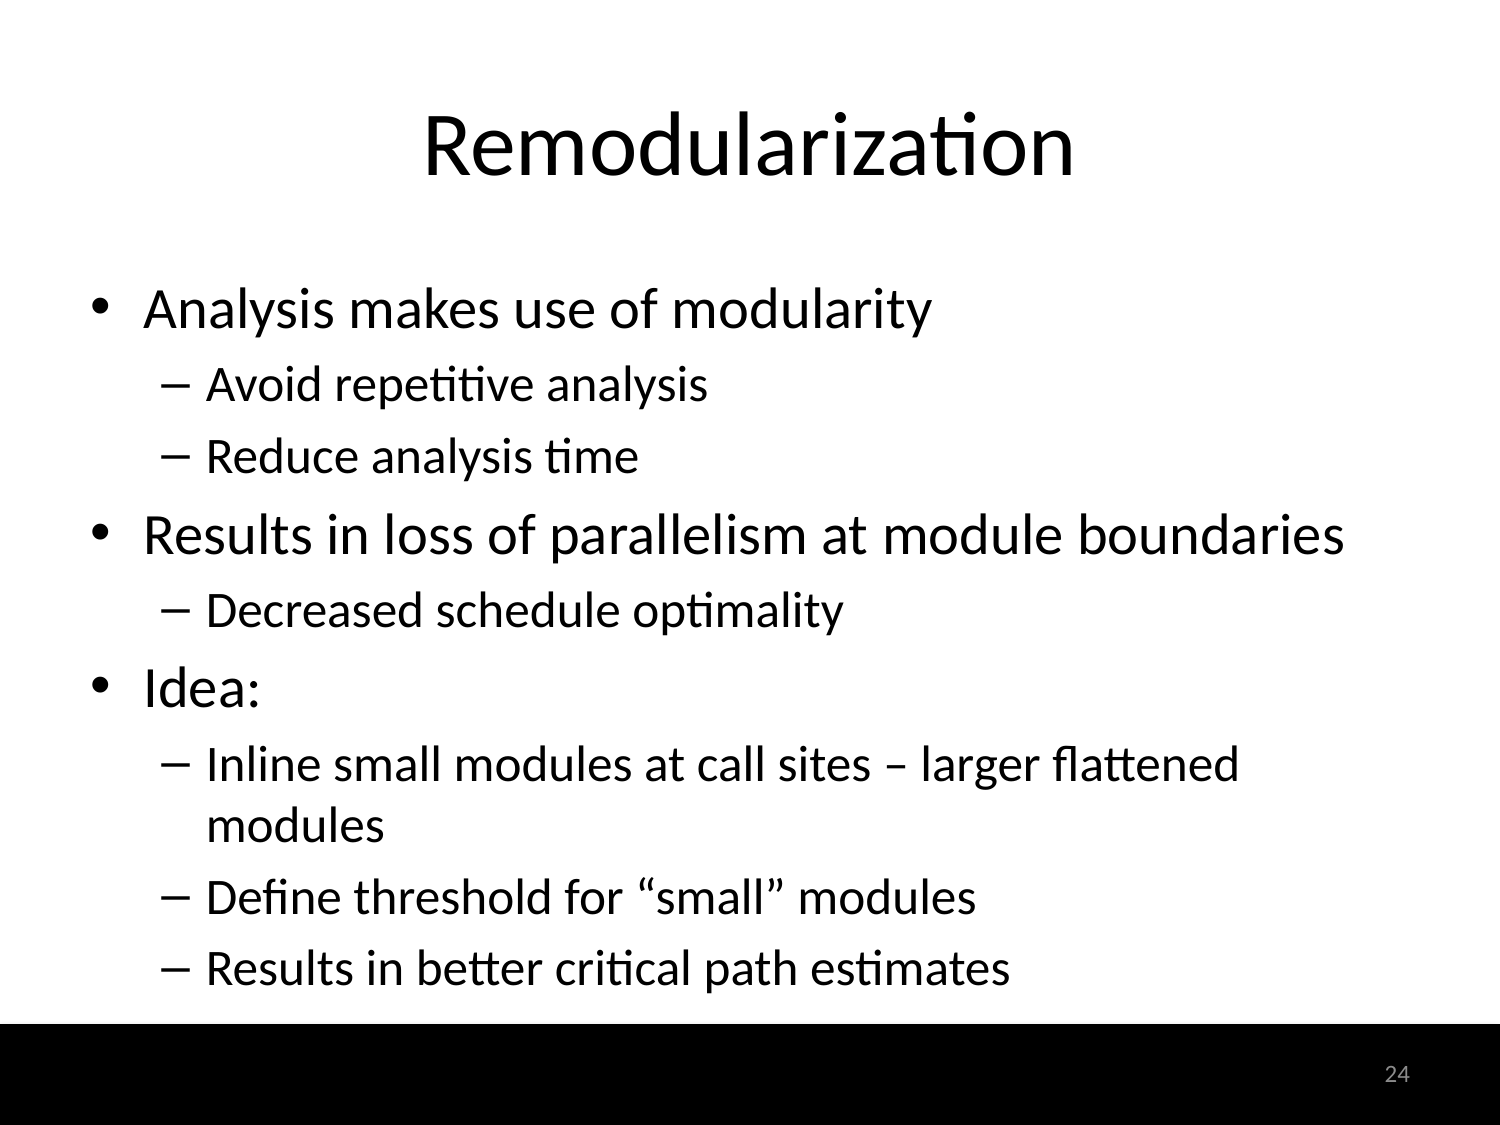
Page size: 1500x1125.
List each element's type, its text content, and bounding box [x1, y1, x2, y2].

list Analysis makes use of modularity Avoid repetitive analysis Reduce analysis time Results in loss of parallelism at module boundaries Decreased schedule optimality Idea: Inline small modules at call sites – larger flattened modules Define threshold for “small” modules Results in better critical path estimates [75, 262, 1425, 1005]
title Remodularization [75, 45, 1425, 233]
slide_number 24 [1074, 1042, 1425, 1103]
